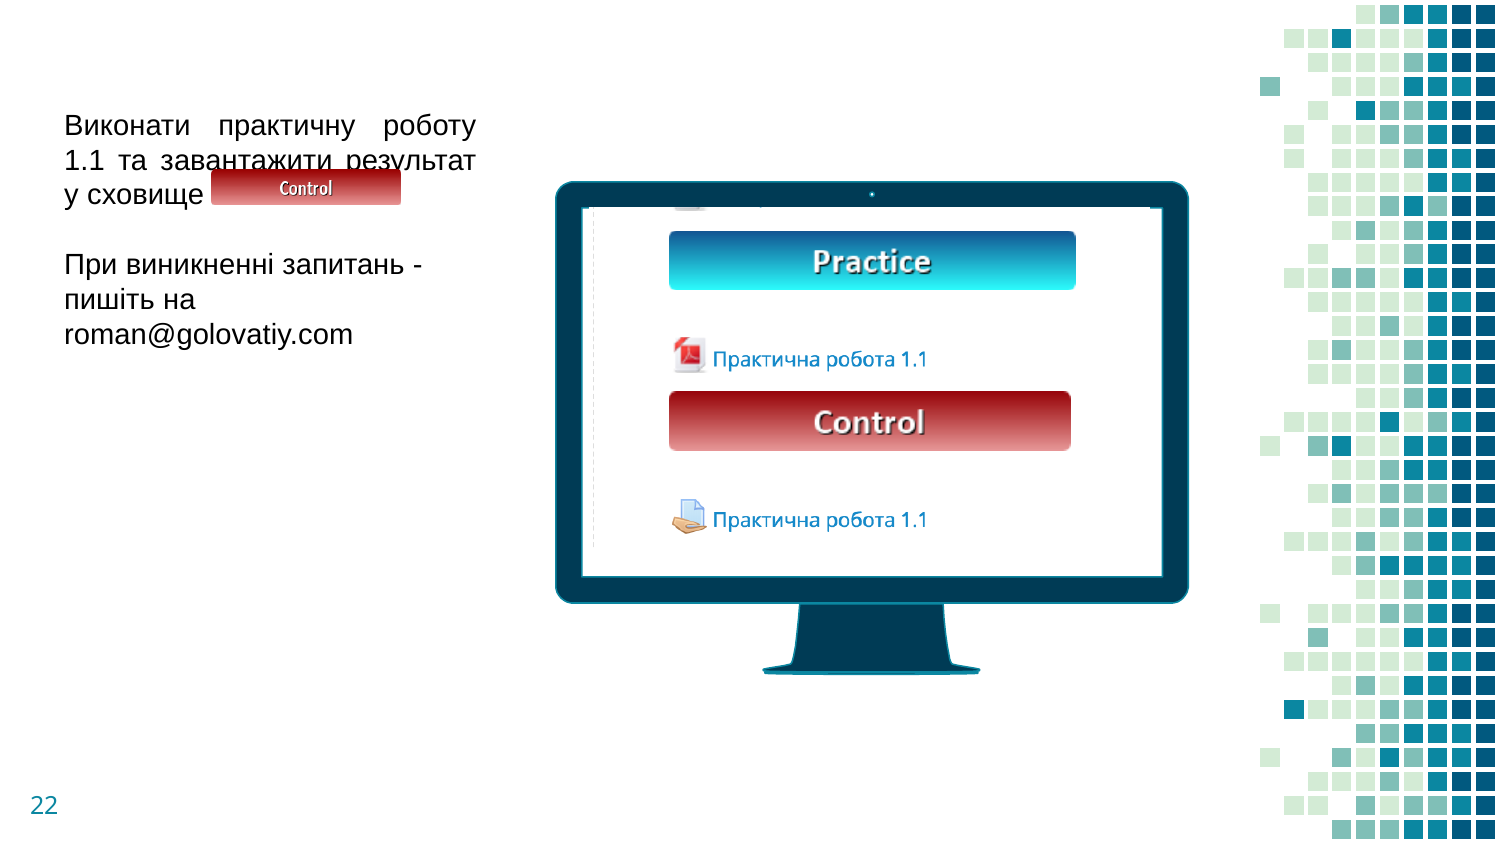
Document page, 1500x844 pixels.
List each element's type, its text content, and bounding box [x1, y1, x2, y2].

text_box Виконати практичну роботу 1.1 та завантажити результат у сховище При виникненні запитань - пишіть на roman@golovatiy.com [49, 90, 492, 433]
slide_number ‹#› [15, 774, 105, 839]
picture [211, 169, 401, 206]
text_box [582, 208, 1162, 579]
text_box [555, 181, 1189, 675]
picture [588, 208, 1150, 550]
